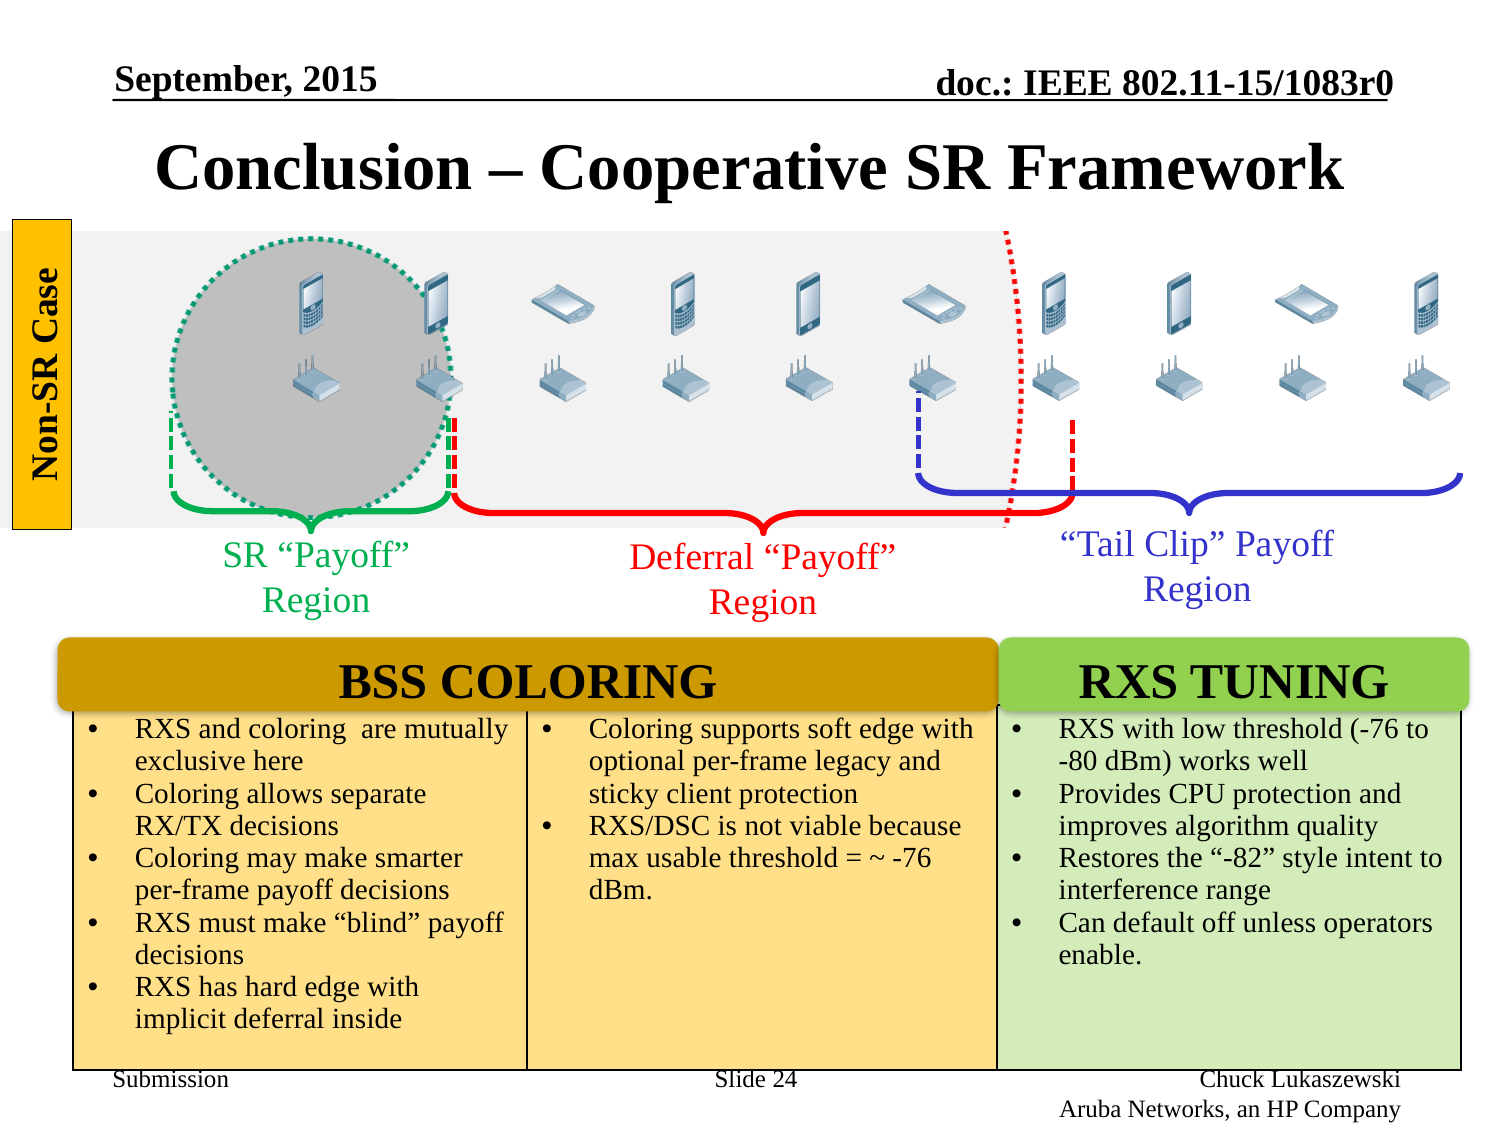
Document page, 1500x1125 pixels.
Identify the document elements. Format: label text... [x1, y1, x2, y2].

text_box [298, 271, 324, 336]
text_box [1031, 354, 1080, 402]
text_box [1278, 354, 1327, 402]
text_box RXS TUNING [998, 637, 1470, 712]
text_box “Tail Clip” Payoff Region [985, 538, 1409, 616]
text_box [1402, 354, 1451, 402]
slide_number Slide 24 [712, 1071, 800, 1123]
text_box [423, 271, 449, 336]
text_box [415, 354, 464, 402]
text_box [1041, 271, 1067, 336]
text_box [292, 354, 341, 402]
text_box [530, 283, 595, 324]
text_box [661, 354, 710, 402]
text_box [1441, 473, 1461, 491]
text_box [670, 271, 696, 336]
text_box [1155, 354, 1204, 402]
text_box SR “Payoff” Region [161, 538, 472, 628]
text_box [908, 354, 957, 402]
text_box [1274, 283, 1339, 324]
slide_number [114, 54, 423, 100]
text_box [785, 354, 834, 402]
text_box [795, 271, 821, 336]
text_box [538, 354, 587, 402]
text_box Deferral “Payoff” Region [608, 538, 919, 630]
table_header Coloring supports soft edge with optional per-frame legacy and sticky client protection RXS/DSC is not viable because max usable threshold = ~ -76 dBm. [528, 716, 996, 1069]
table_header RXS and coloring are mutually exclusive here Coloring allows separate RX/TX decisions Coloring may make smarter per-frame payoff decisions RXS must make “blind” payoff decisions RXS has hard edge with implicit deferral inside [74, 720, 526, 1069]
title Conclusion – Cooperative SR Framework [0, 112, 1500, 213]
table_header RXS with low threshold (-76 to -80 dBm) works well Provides CPU protection and improves algorithm quality Restores the “-82” style intent to interference range Can default off unless operators enable. [998, 715, 1460, 1069]
picture [0, 226, 1436, 530]
text_box BSS COLORING [57, 637, 997, 712]
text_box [901, 283, 966, 324]
text_box Non-SR Case [12, 219, 72, 225]
footer Chuck Lukaszewski Aruba Networks, an HP Company [878, 1071, 1402, 1113]
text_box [1413, 271, 1439, 336]
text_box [1166, 271, 1192, 336]
